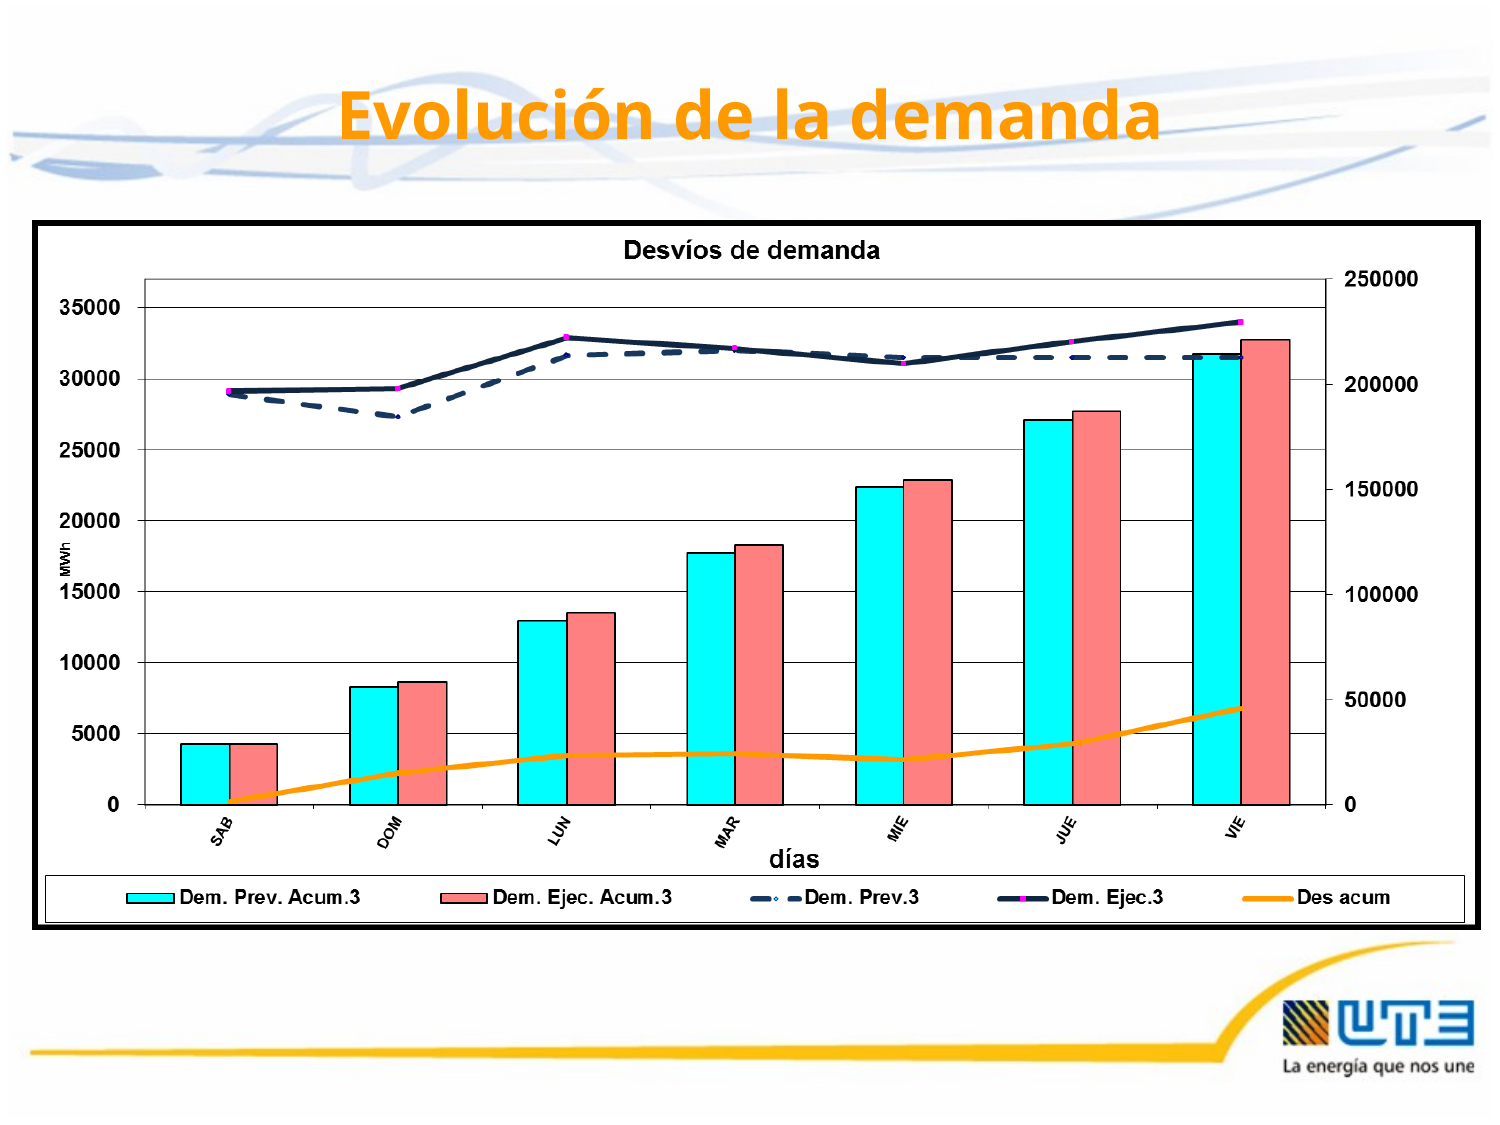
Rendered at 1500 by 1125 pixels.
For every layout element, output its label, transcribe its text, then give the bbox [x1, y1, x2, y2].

title Evolución de la demanda [112, 62, 1388, 163]
picture [7, 6, 1493, 1118]
